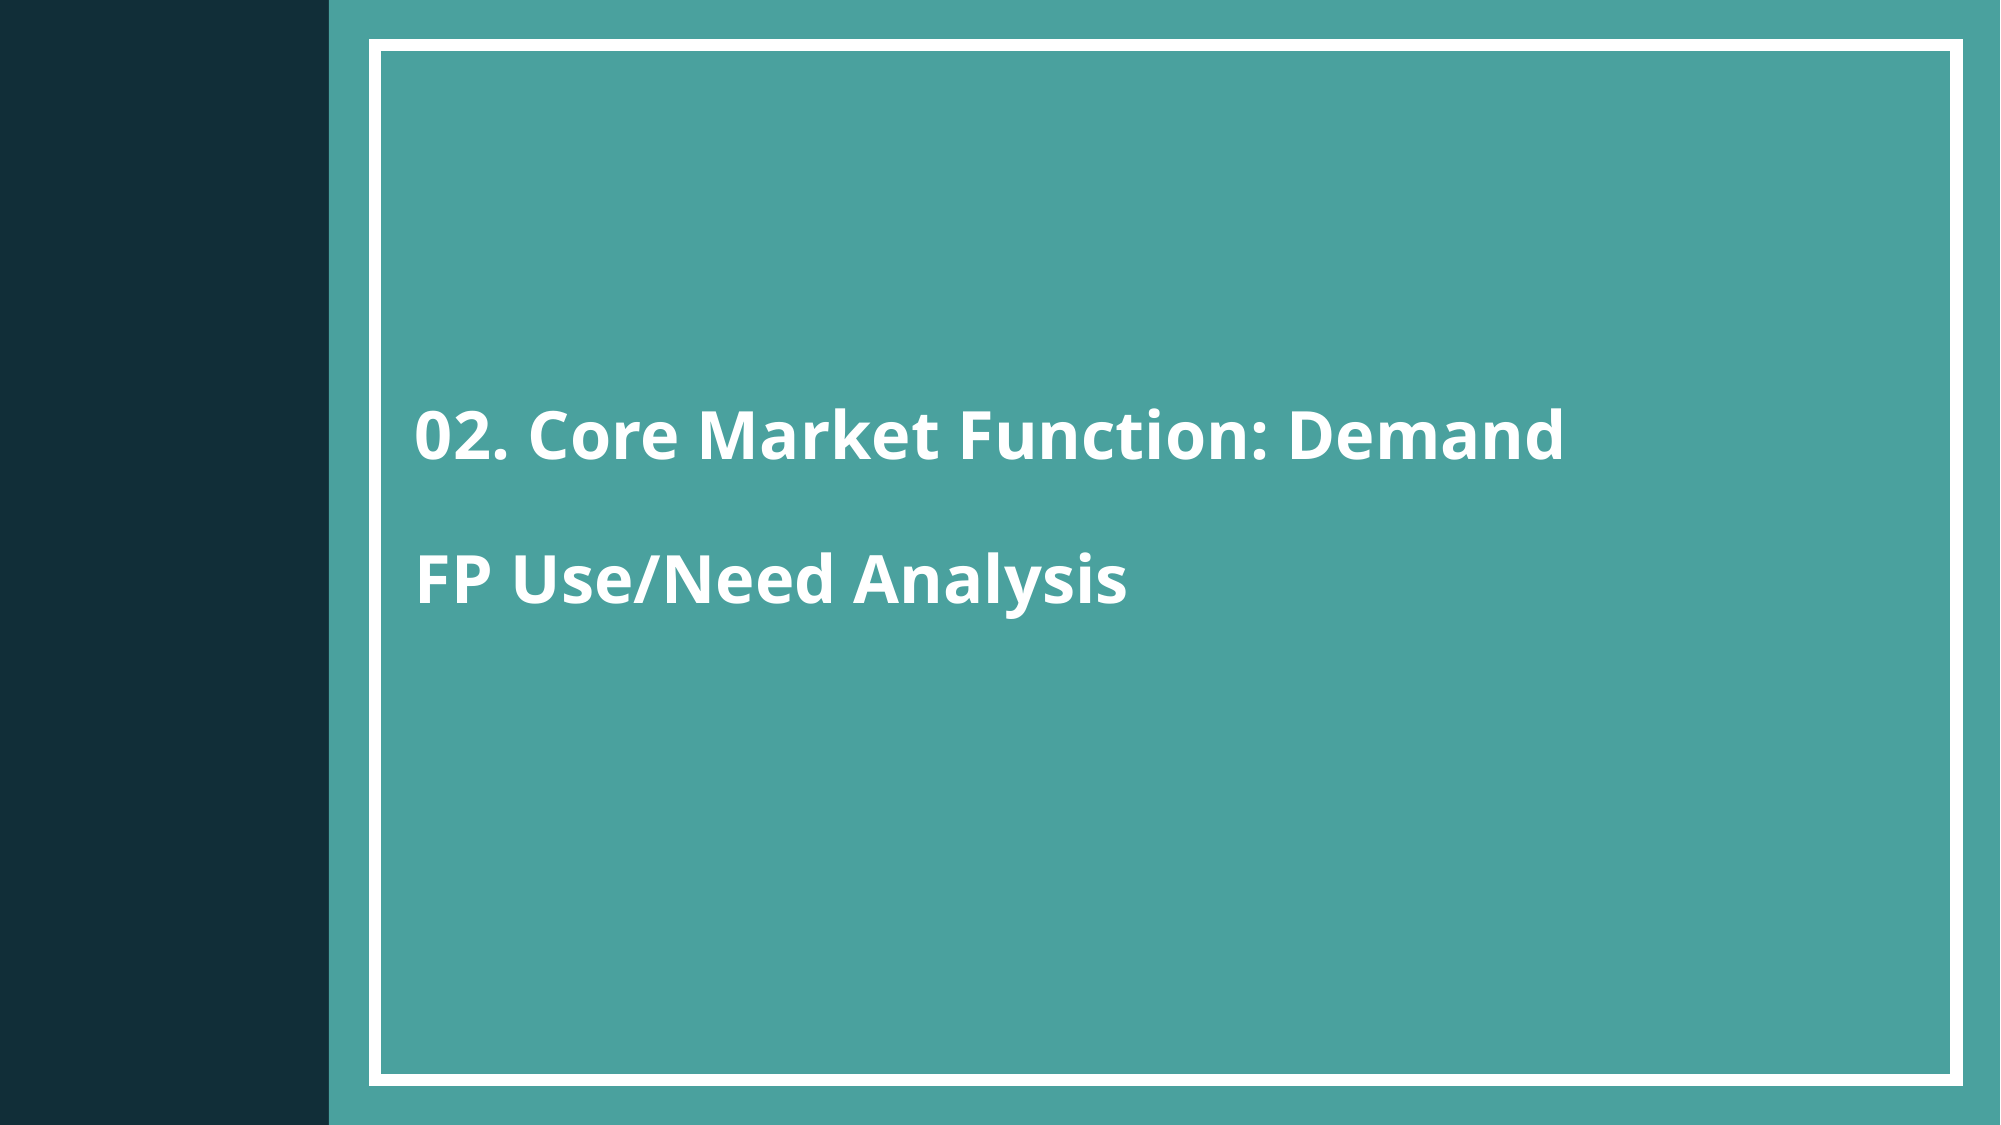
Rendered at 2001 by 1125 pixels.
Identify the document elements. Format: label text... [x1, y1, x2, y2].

title 02. Core Market Function: Demand FP Use/Need Analysis [399, 237, 1696, 626]
